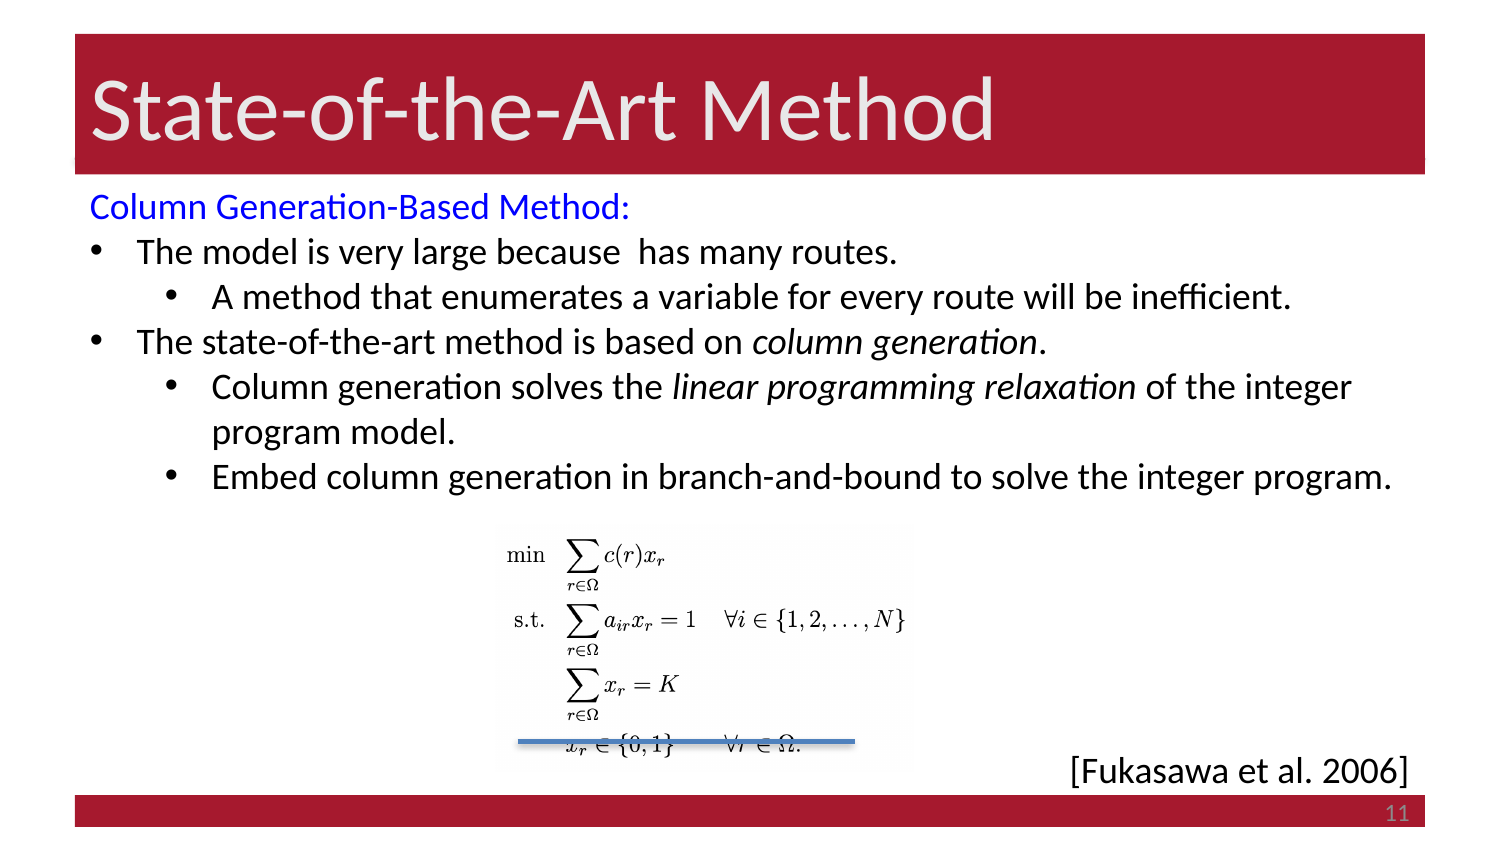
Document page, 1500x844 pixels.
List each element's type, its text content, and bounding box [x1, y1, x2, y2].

title State-of-the-Art Method [75, 33, 1425, 175]
picture [495, 524, 915, 772]
text_box [Fukasawa et al. 2006] [1054, 738, 1425, 799]
